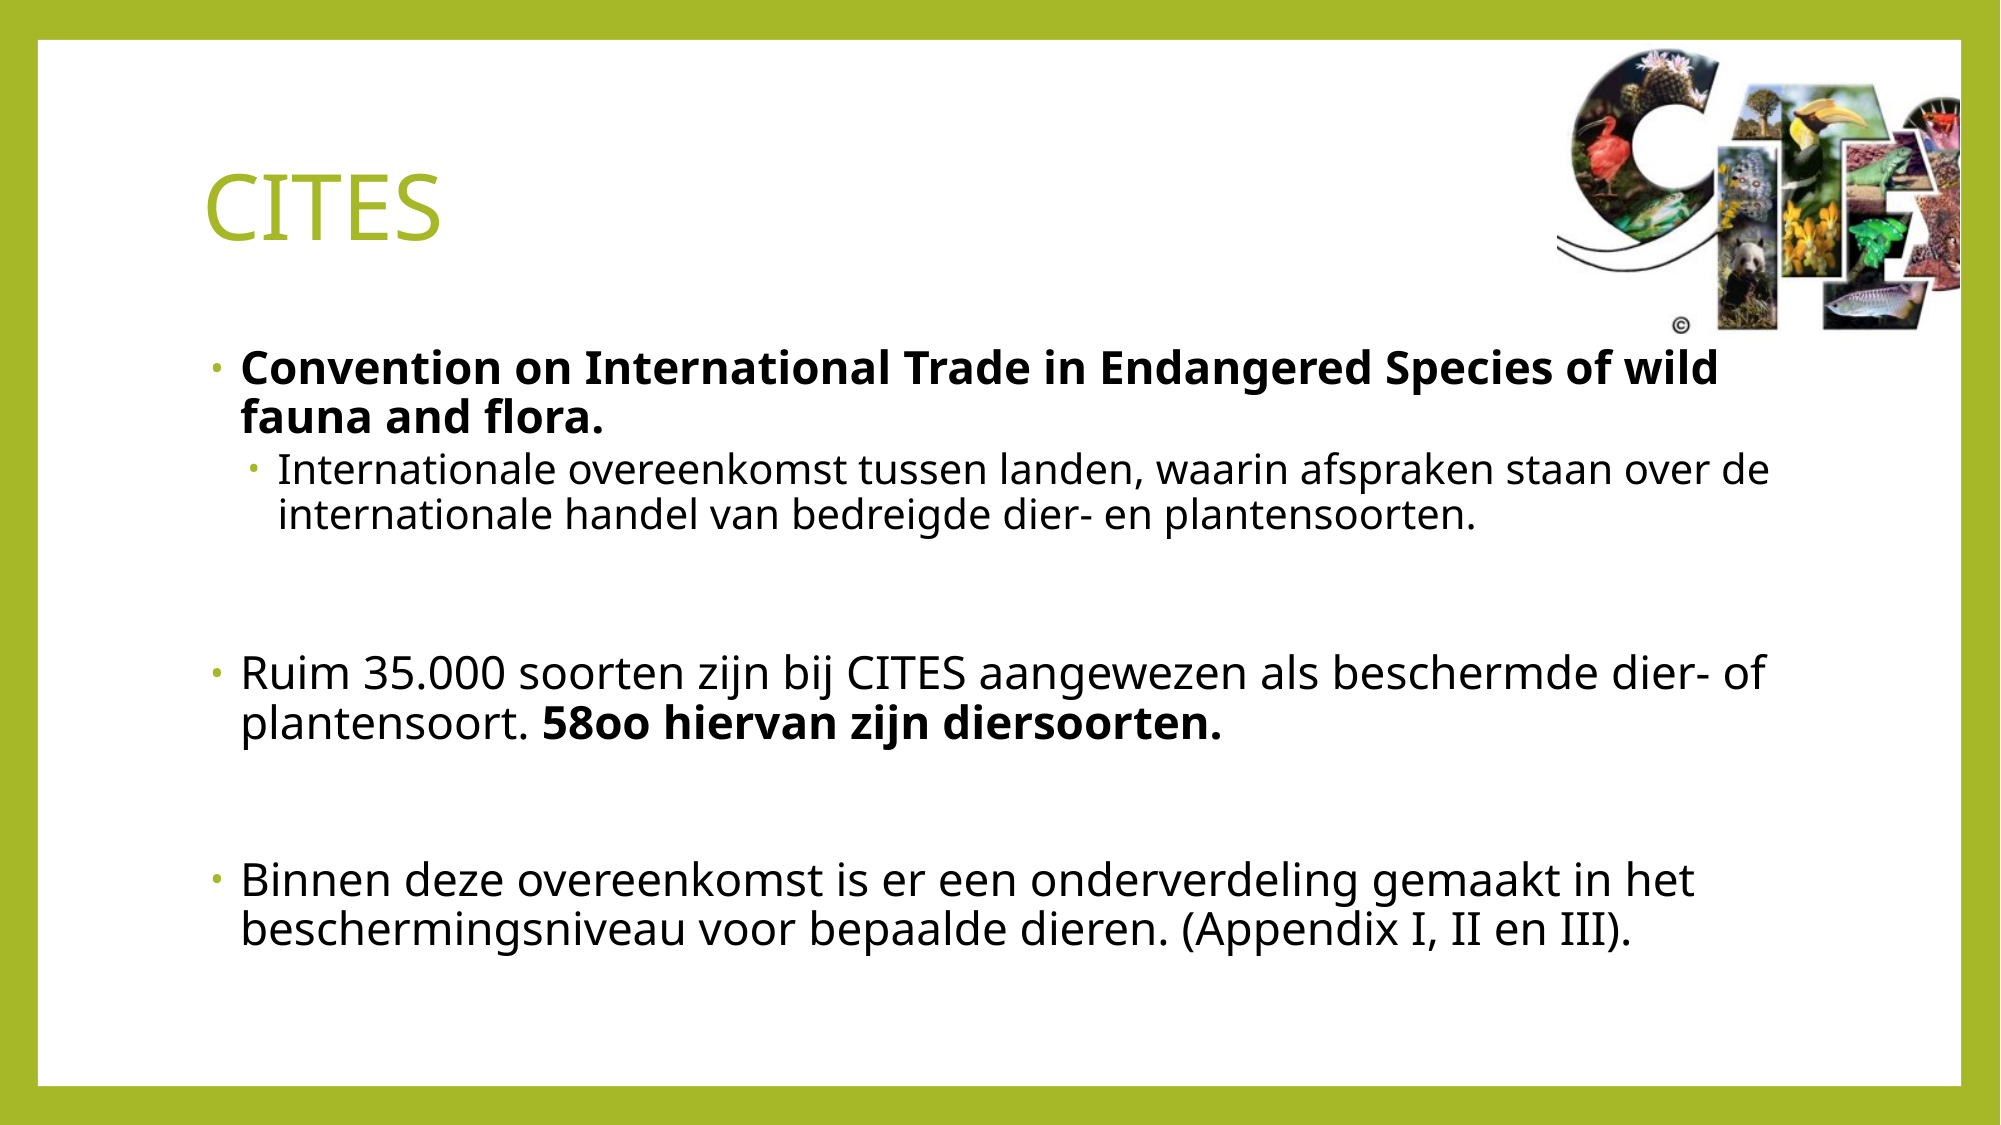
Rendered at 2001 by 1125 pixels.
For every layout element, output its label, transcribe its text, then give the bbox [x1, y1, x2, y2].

list Convention on International Trade in Endangered Species of wild fauna and flora. Internationale overeenkomst tussen landen, waarin afspraken staan over de internationale handel van bedreigde dier- en plantensoorten. Ruim 35.000 soorten zijn bij CITES aangewezen als beschermde dier- of plantensoort. 58oo hiervan zijn diersoorten. Binnen deze overeenkomst is er een onderverdeling gemaakt in het beschermingsniveau voor bepaalde dieren. (Appendix I, II en III). [187, 337, 1808, 1000]
picture [1557, 42, 1960, 345]
title CITES [187, 99, 1551, 323]
